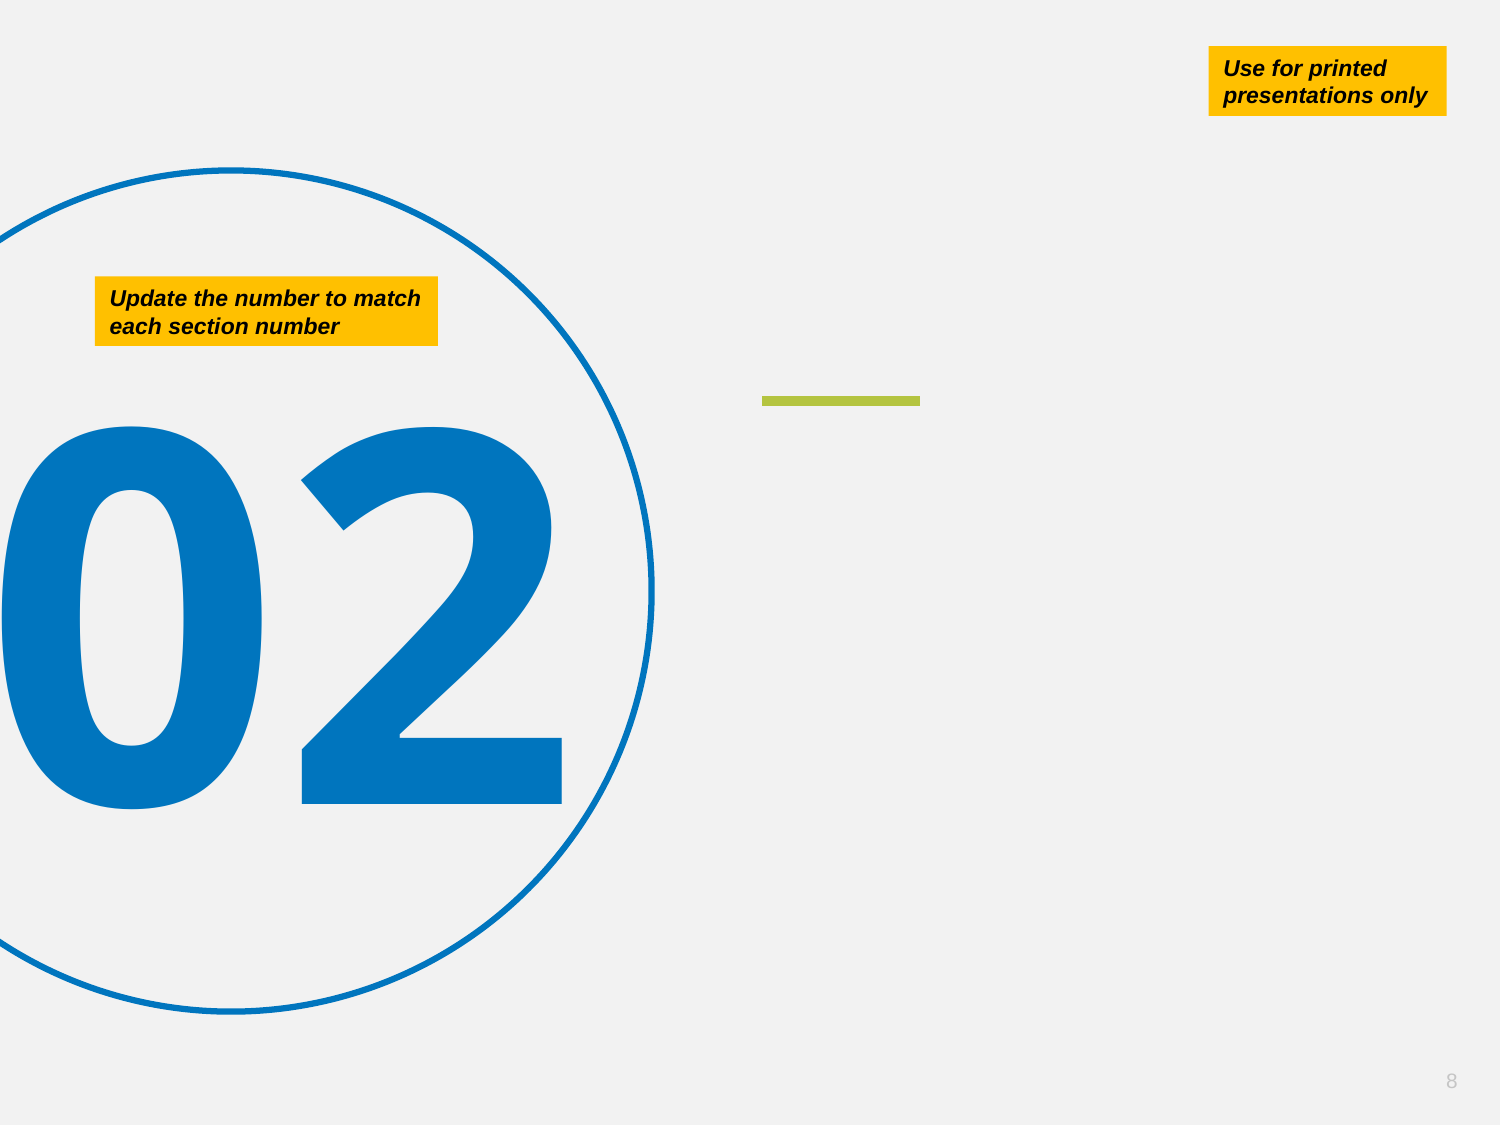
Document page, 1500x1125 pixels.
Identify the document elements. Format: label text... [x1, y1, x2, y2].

list 02 [0, 347, 595, 836]
text_box Update the number to match each section number [94, 276, 438, 346]
slide_number 8 [1135, 1057, 1473, 1103]
text_box Use for printed presentations only [1208, 46, 1447, 116]
